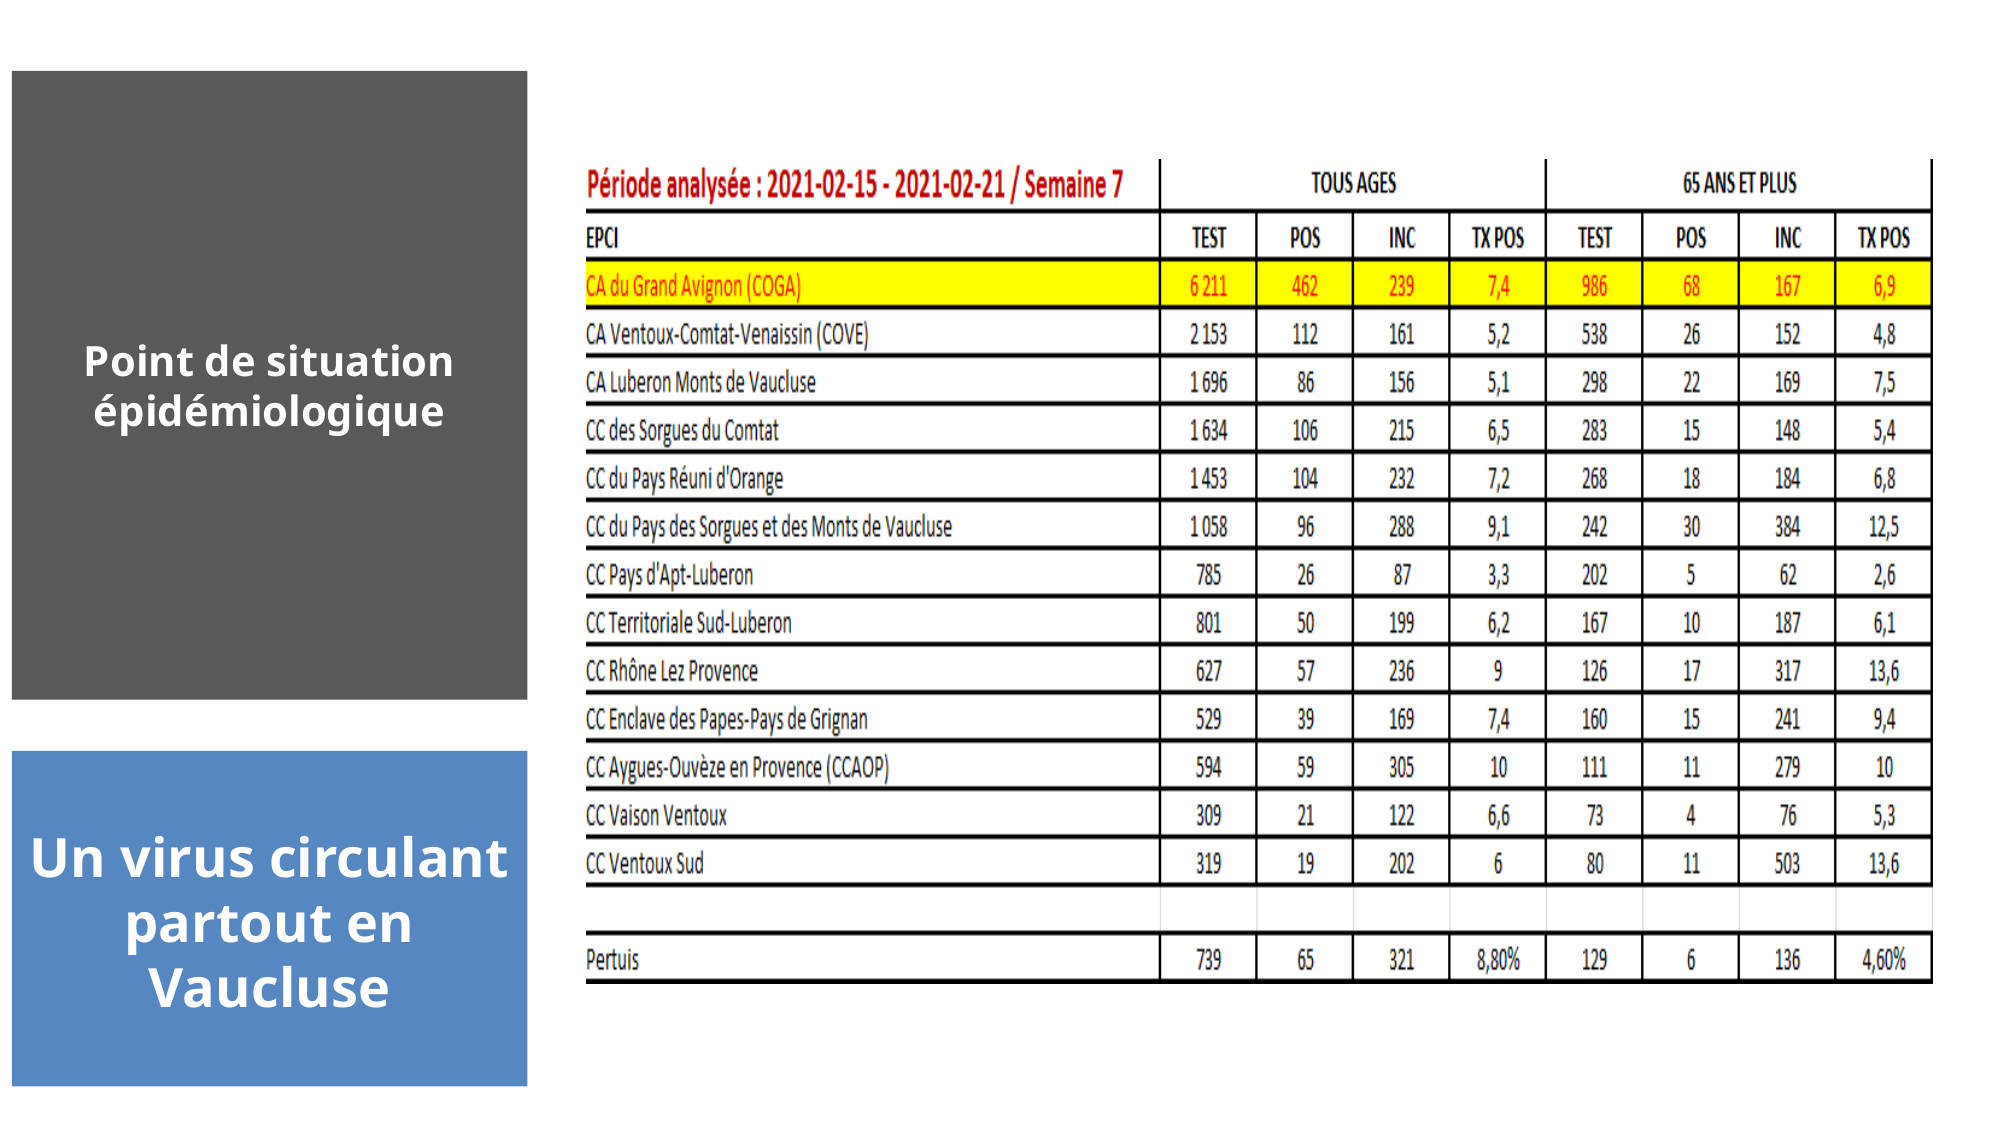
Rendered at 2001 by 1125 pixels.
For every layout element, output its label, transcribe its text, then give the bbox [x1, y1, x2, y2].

text_box Point de situation épidémiologique [10, 69, 529, 702]
text_box Un virus circulant partout en Vaucluse [11, 750, 528, 1069]
text_box [10, 749, 529, 1089]
text_box [79, 82, 633, 531]
picture [586, 159, 1933, 984]
